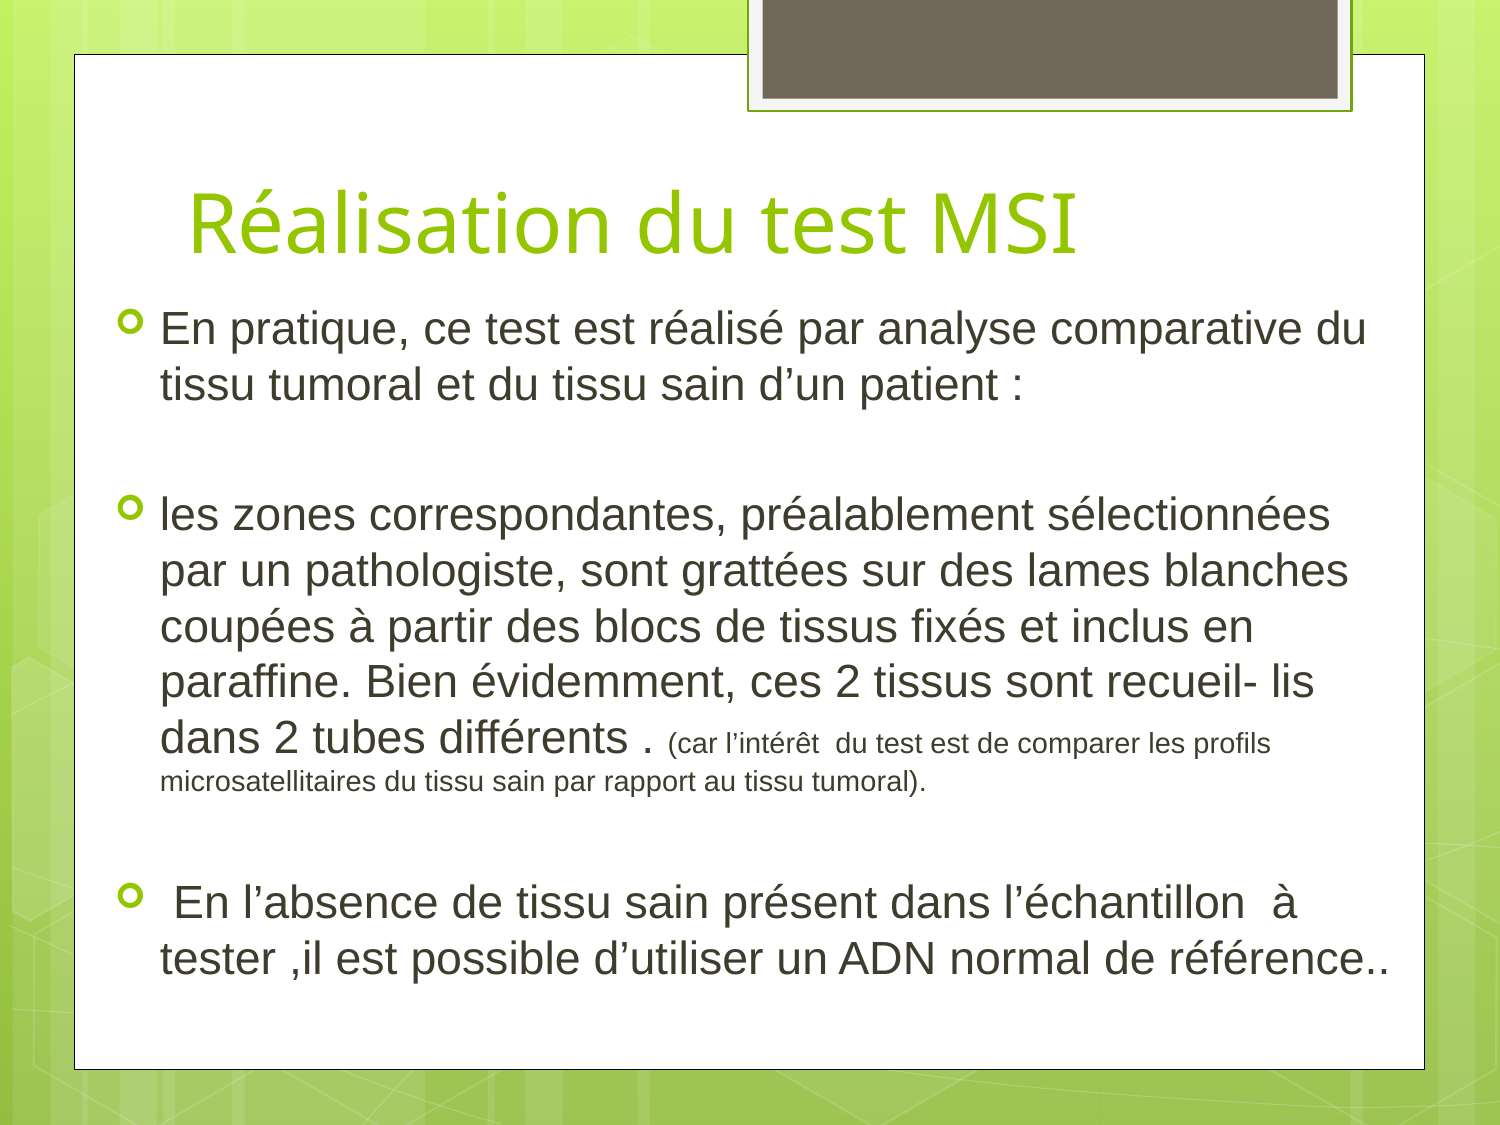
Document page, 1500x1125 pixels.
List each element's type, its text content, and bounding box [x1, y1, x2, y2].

title Réalisation du test MSI [171, 90, 1324, 278]
list En pratique, ce test est réalisé par analyse comparative du tissu tumoral et du tissu sain d’un patient : les zones correspondantes, préalablement sélectionnées par un pathologiste, sont grattées sur des lames blanches coupées à partir des blocs de tissus fixés et inclus en paraffine. Bien évidemment, ces 2 tissus sont recueil- lis dans 2 tubes différents . (car l’intérêt du test est de comparer les profils microsatellitaires du tissu sain par rapport au tissu tumoral). En l’absence de tissu sain présent dans l’échantillon à tester ,il est possible d’utiliser un ADN normal de référence.. [88, 290, 1412, 1035]
